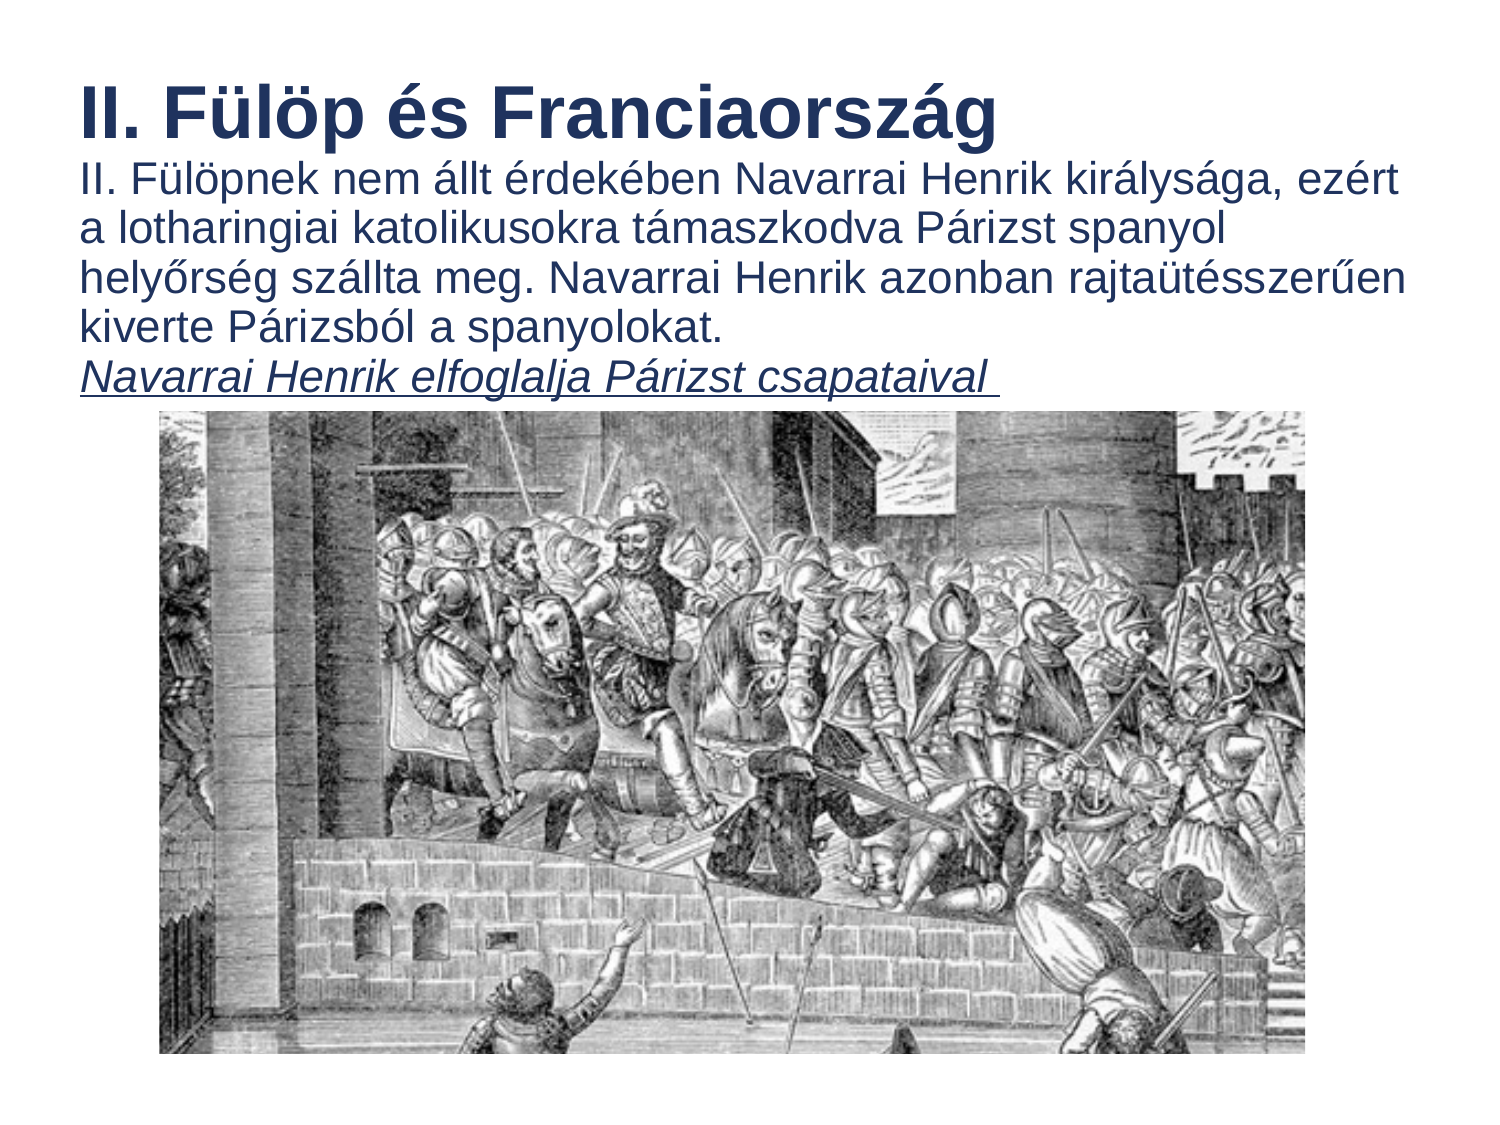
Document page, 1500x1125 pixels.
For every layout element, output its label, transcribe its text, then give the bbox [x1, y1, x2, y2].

picture [159, 411, 1306, 1054]
title II. Fülöp és Franciaország II. Fülöpnek nem állt érdekében Navarrai Henrik királysága, ezért a lotharingiai katolikusokra támaszkodva Párizst spanyol helyőrség szállta meg. Navarrai Henrik azonban rajtaütésszerűen kiverte Párizsból a spanyolokat. Navarrai Henrik elfoglalja Párizst csapataival [64, 66, 1436, 398]
